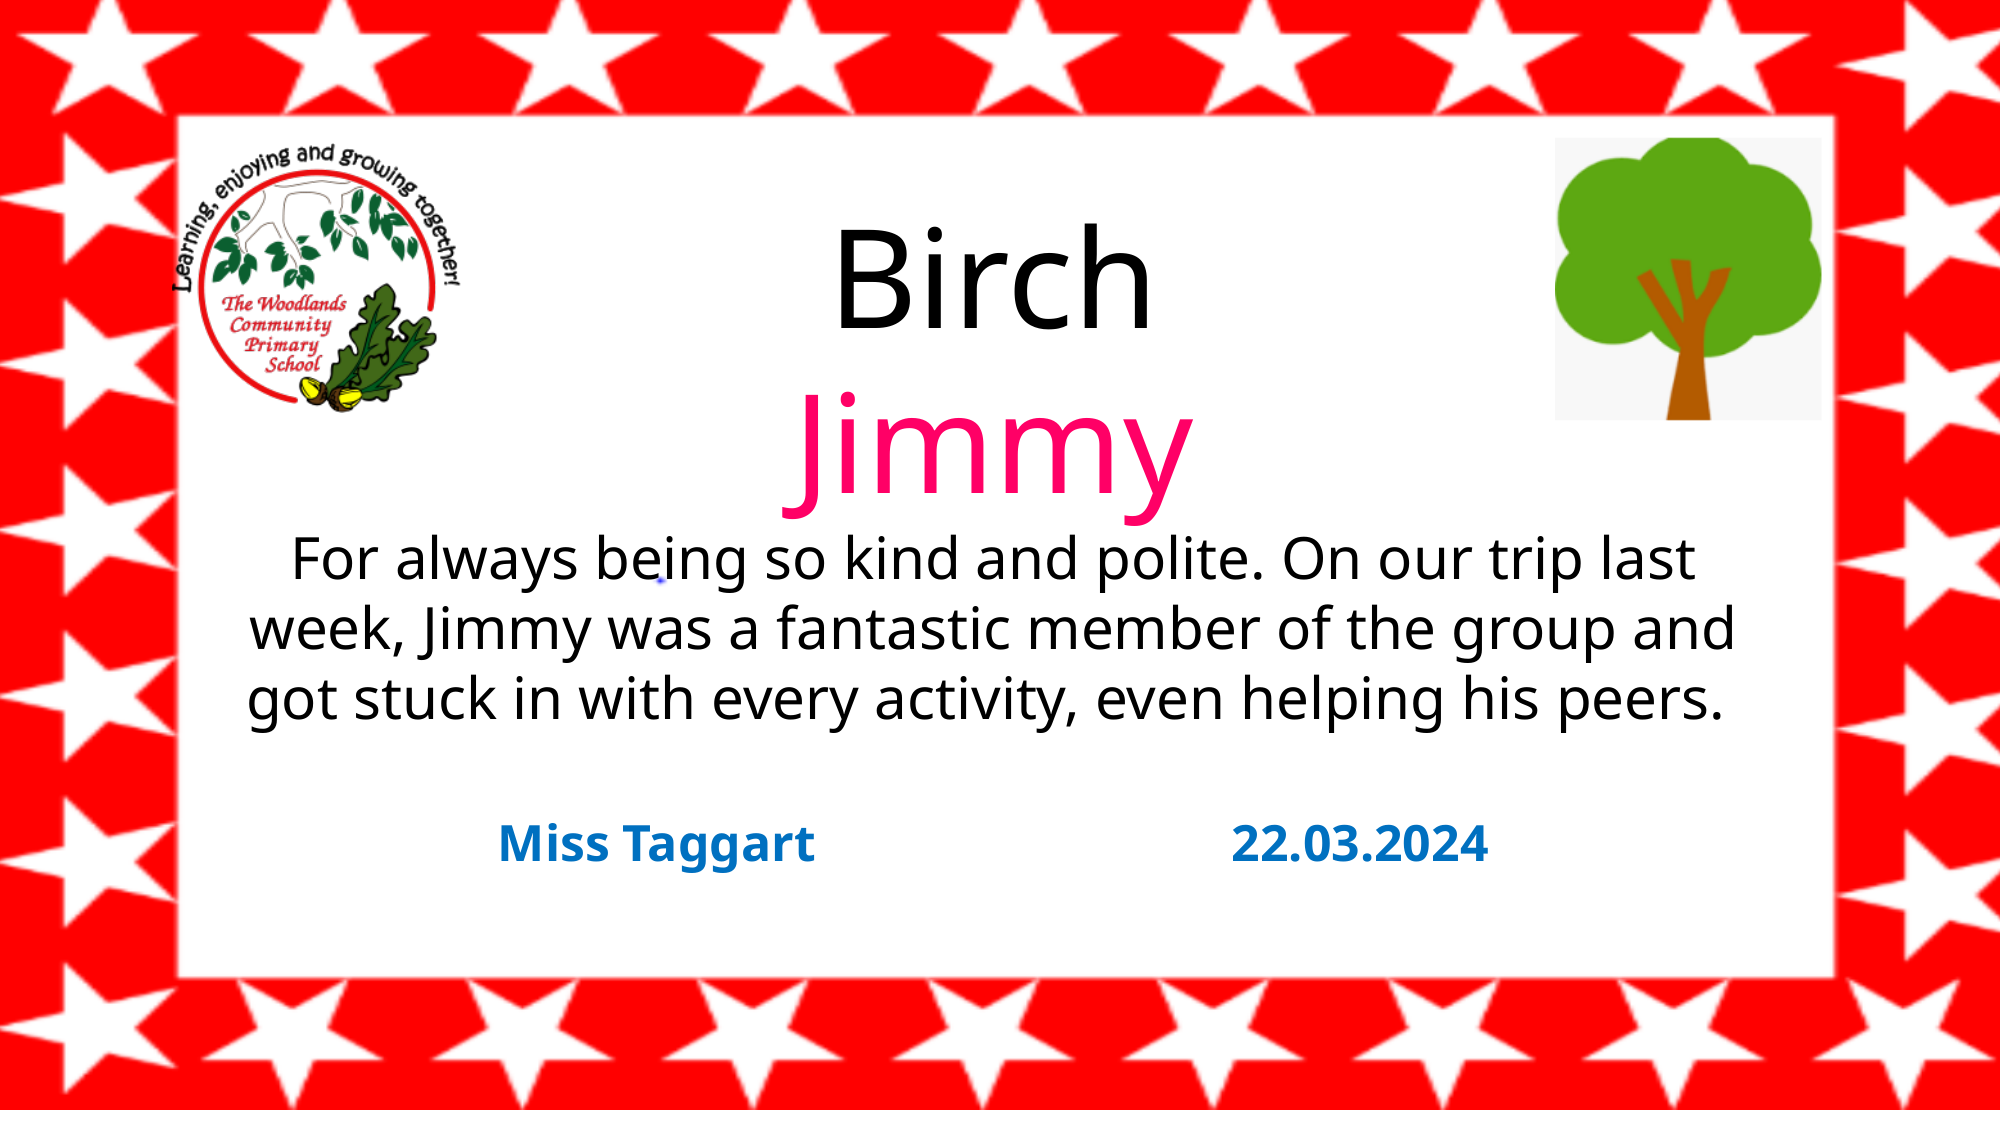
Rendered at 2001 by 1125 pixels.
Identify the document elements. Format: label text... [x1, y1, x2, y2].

picture [0, 0, 2000, 1125]
text_box Birch Jimmy For always being so kind and polite. On our trip last week, Jimmy was a fantastic member of the group and got stuck in with every activity, even helping his peers. Miss Taggart 22.03.2024 [1563, 422, 1793, 939]
text_box Birch Jimmy For always being so kind and polite. On our trip last week, Jimmy was a fantastic member of the group and got stuck in with every activity, even helping his peers. Miss Taggart 22.03.2024 [194, 413, 437, 939]
